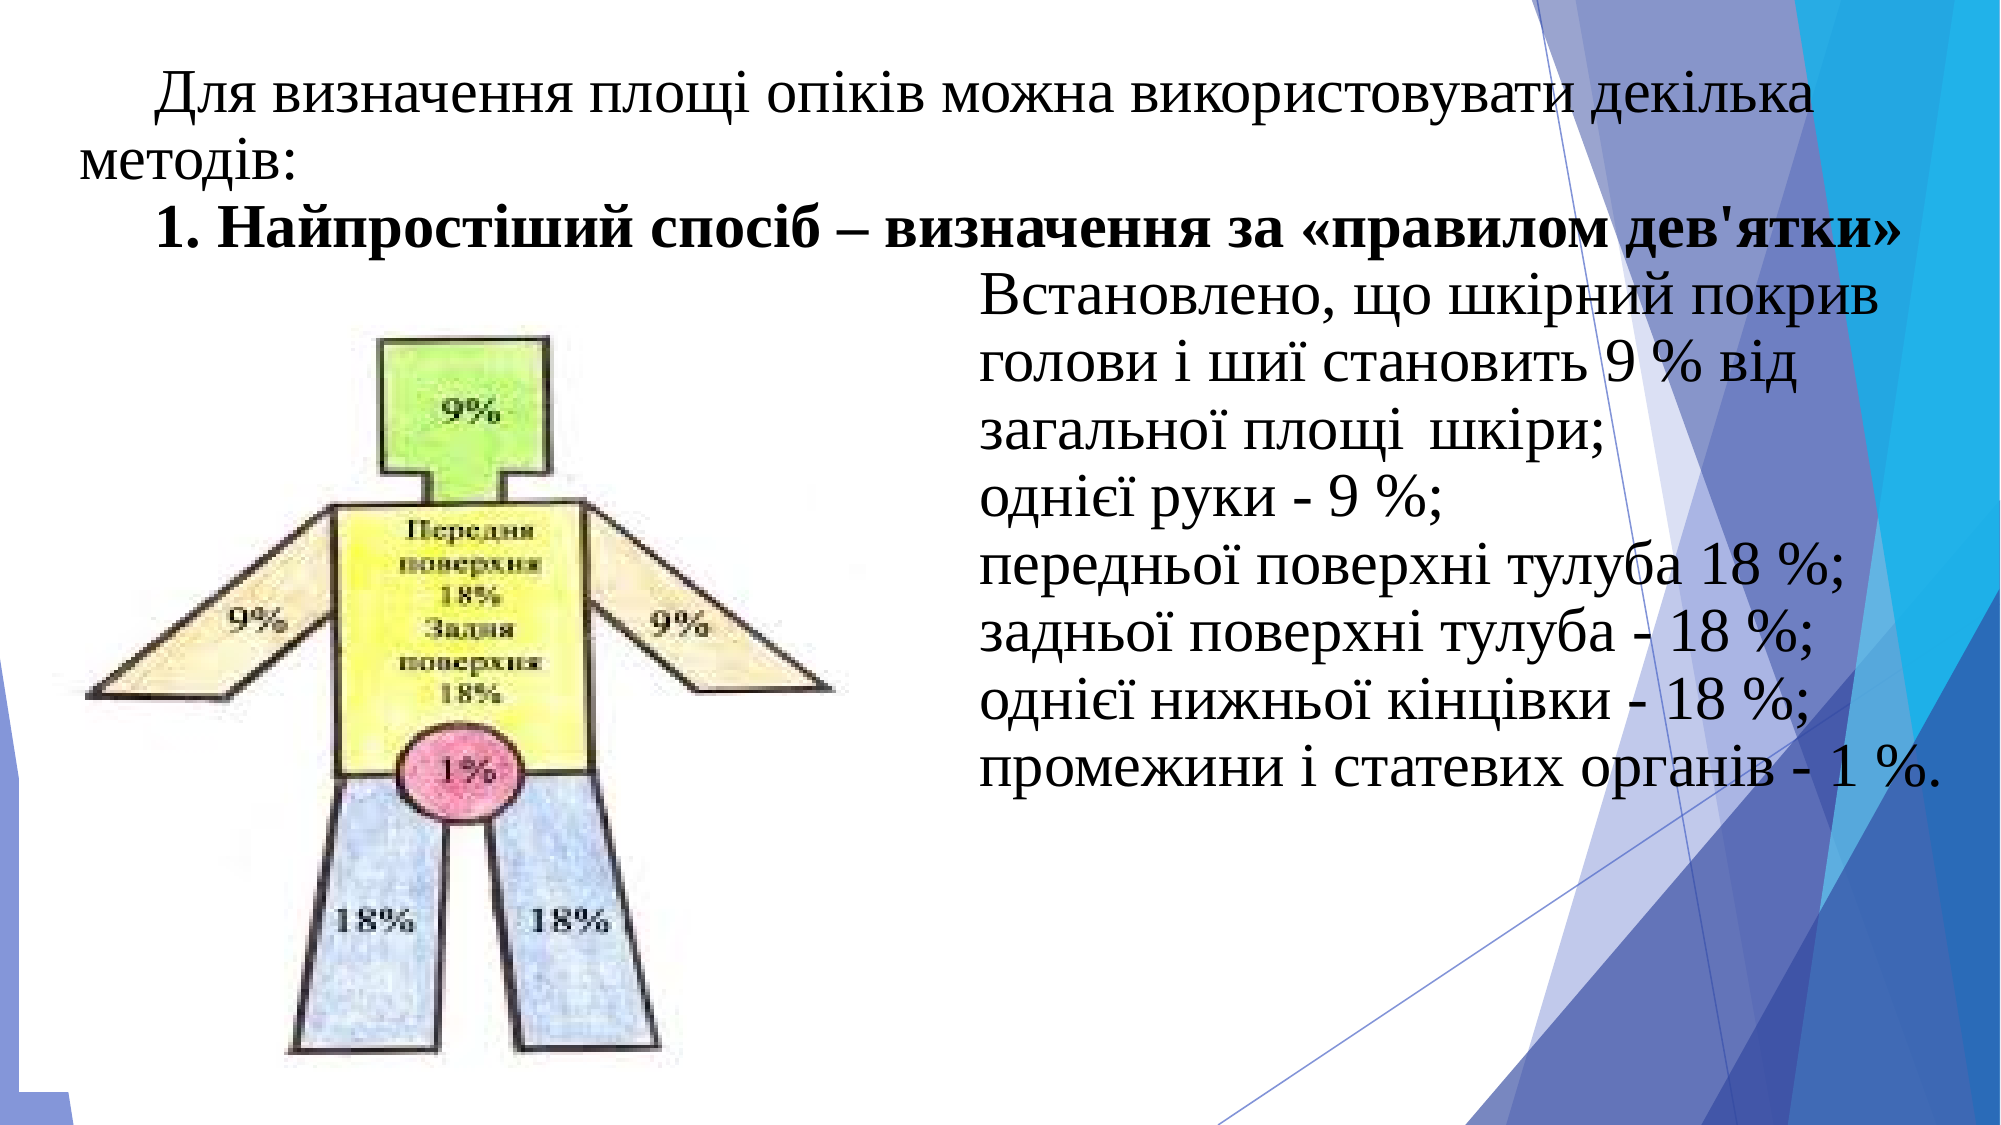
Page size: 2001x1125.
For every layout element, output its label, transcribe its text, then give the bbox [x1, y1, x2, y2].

picture [19, 272, 866, 1093]
list Для визначення площі опіків можна використовувати декілька методів: 1. Найпростіший спосіб – визначення за «правилом дев'ятки» Встановлено, що шкірний покрив голови і шиї становить 9 % від загальної площі шкіри; однієї руки - 9 %; передньої поверхні тулуба 18 %; задньої поверхні тулуба - 18 %; однієї нижньої кінцівки - 18 %; промежини і статевих органів - 1 %. [57, 50, 1988, 1069]
